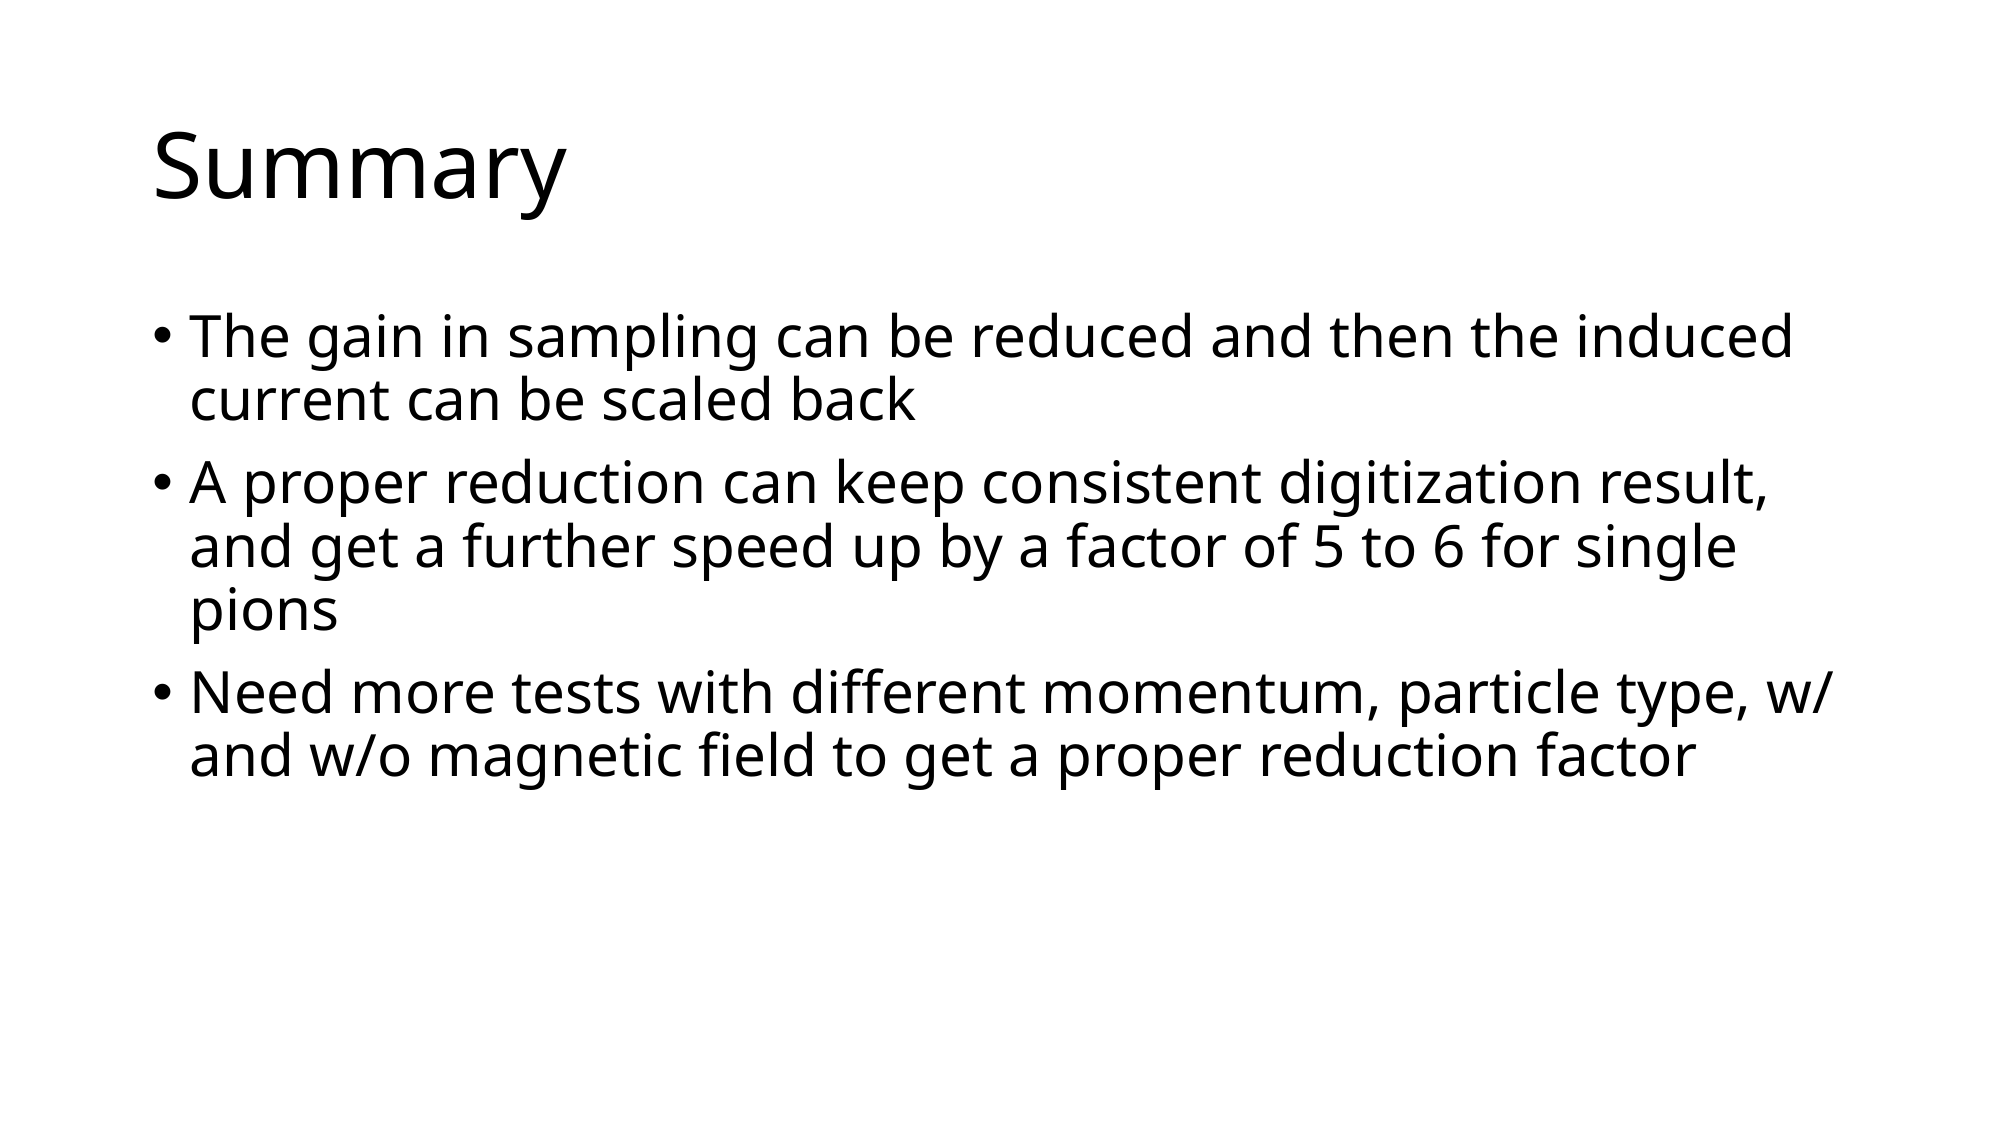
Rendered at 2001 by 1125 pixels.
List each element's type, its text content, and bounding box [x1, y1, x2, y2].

title Summary [137, 59, 1863, 278]
list The gain in sampling can be reduced and then the induced current can be scaled back A proper reduction can keep consistent digitization result, and get a further speed up by a factor of 5 to 6 for single pions Need more tests with different momentum, particle type, w/ and w/o magnetic field to get a proper reduction factor [137, 299, 1863, 1014]
